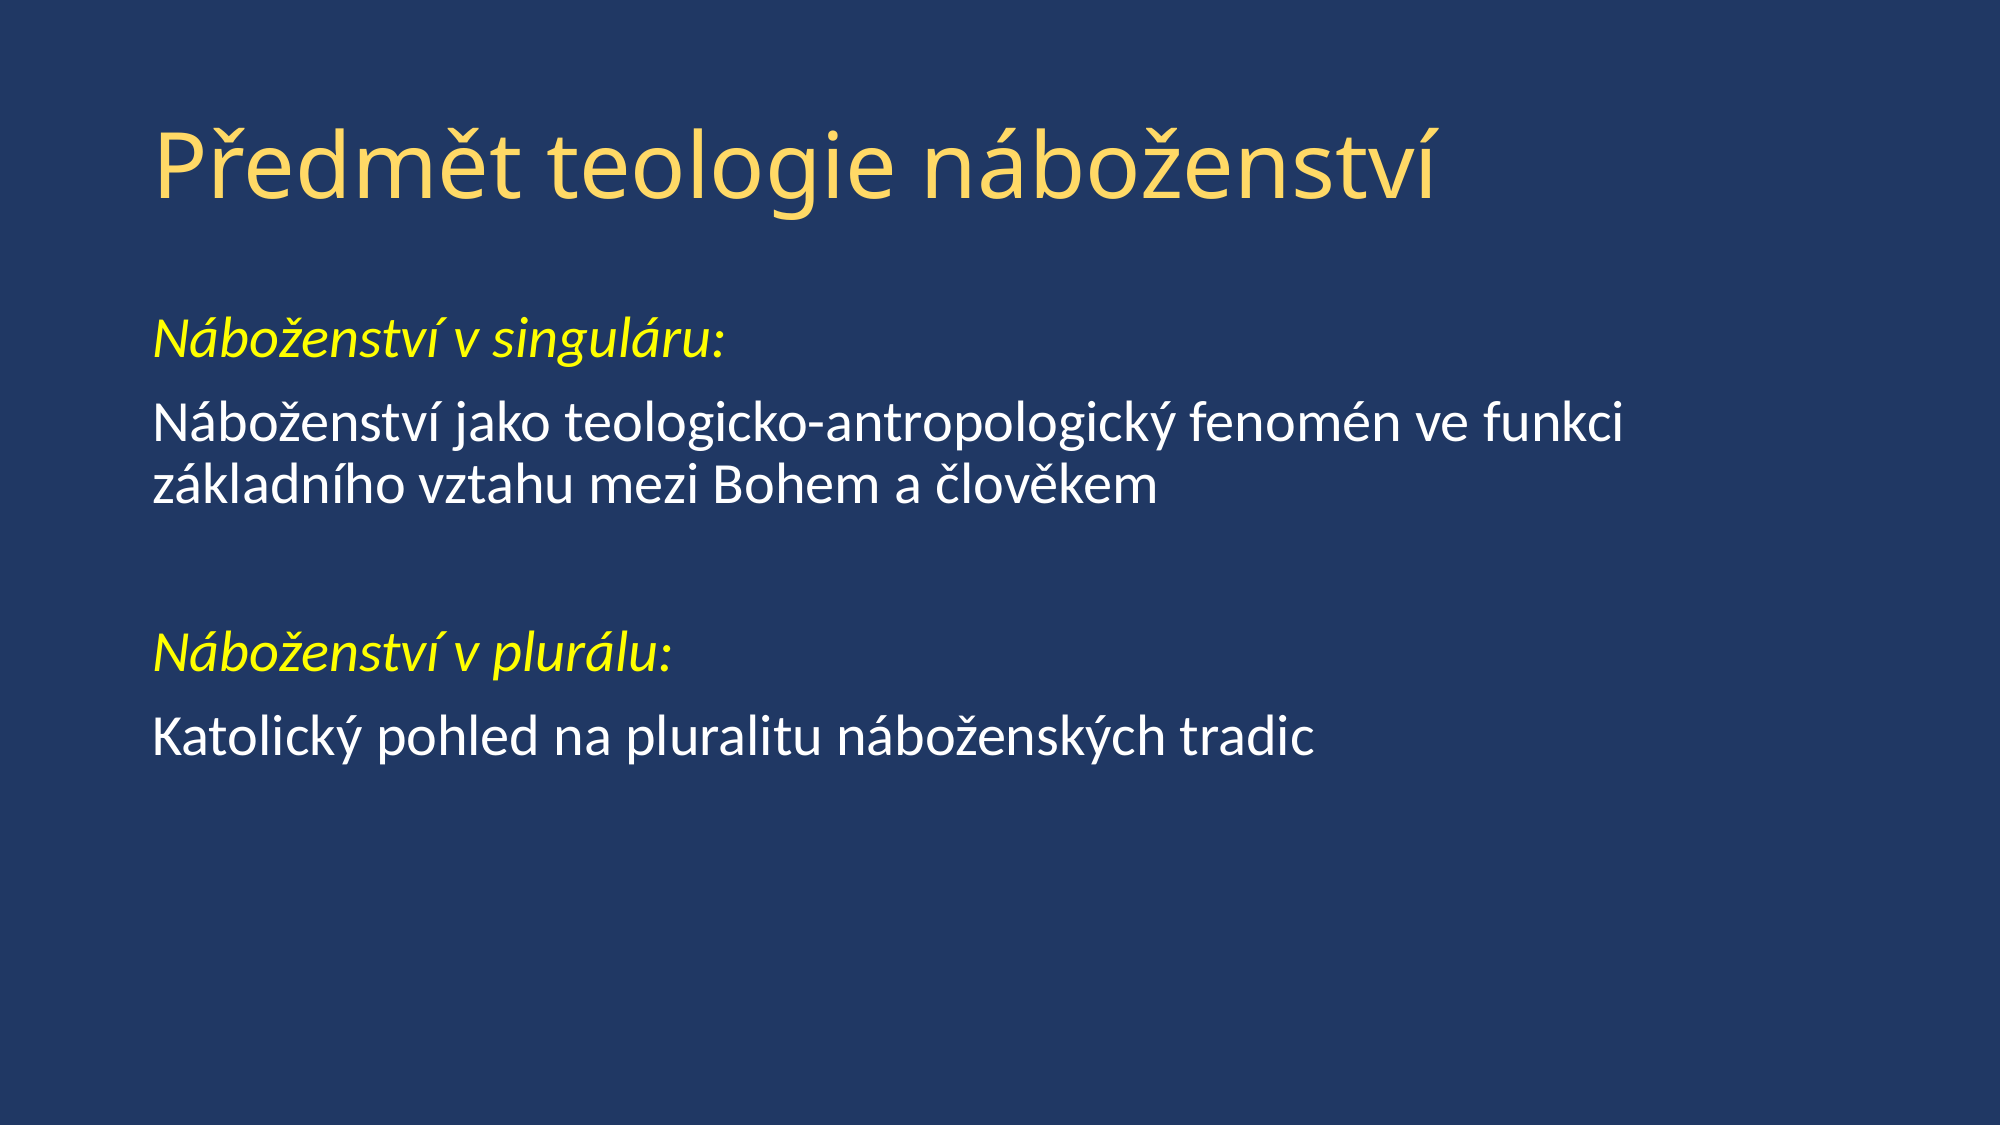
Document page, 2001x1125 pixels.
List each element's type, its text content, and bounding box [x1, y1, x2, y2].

title Předmět teologie náboženství [137, 59, 1863, 278]
list Náboženství v singuláru: Náboženství jako teologicko-antropologický fenomén ve funkci základního vztahu mezi Bohem a člověkem Náboženství v plurálu: Katolický pohled na pluralitu náboženských tradic [137, 299, 1863, 1014]
